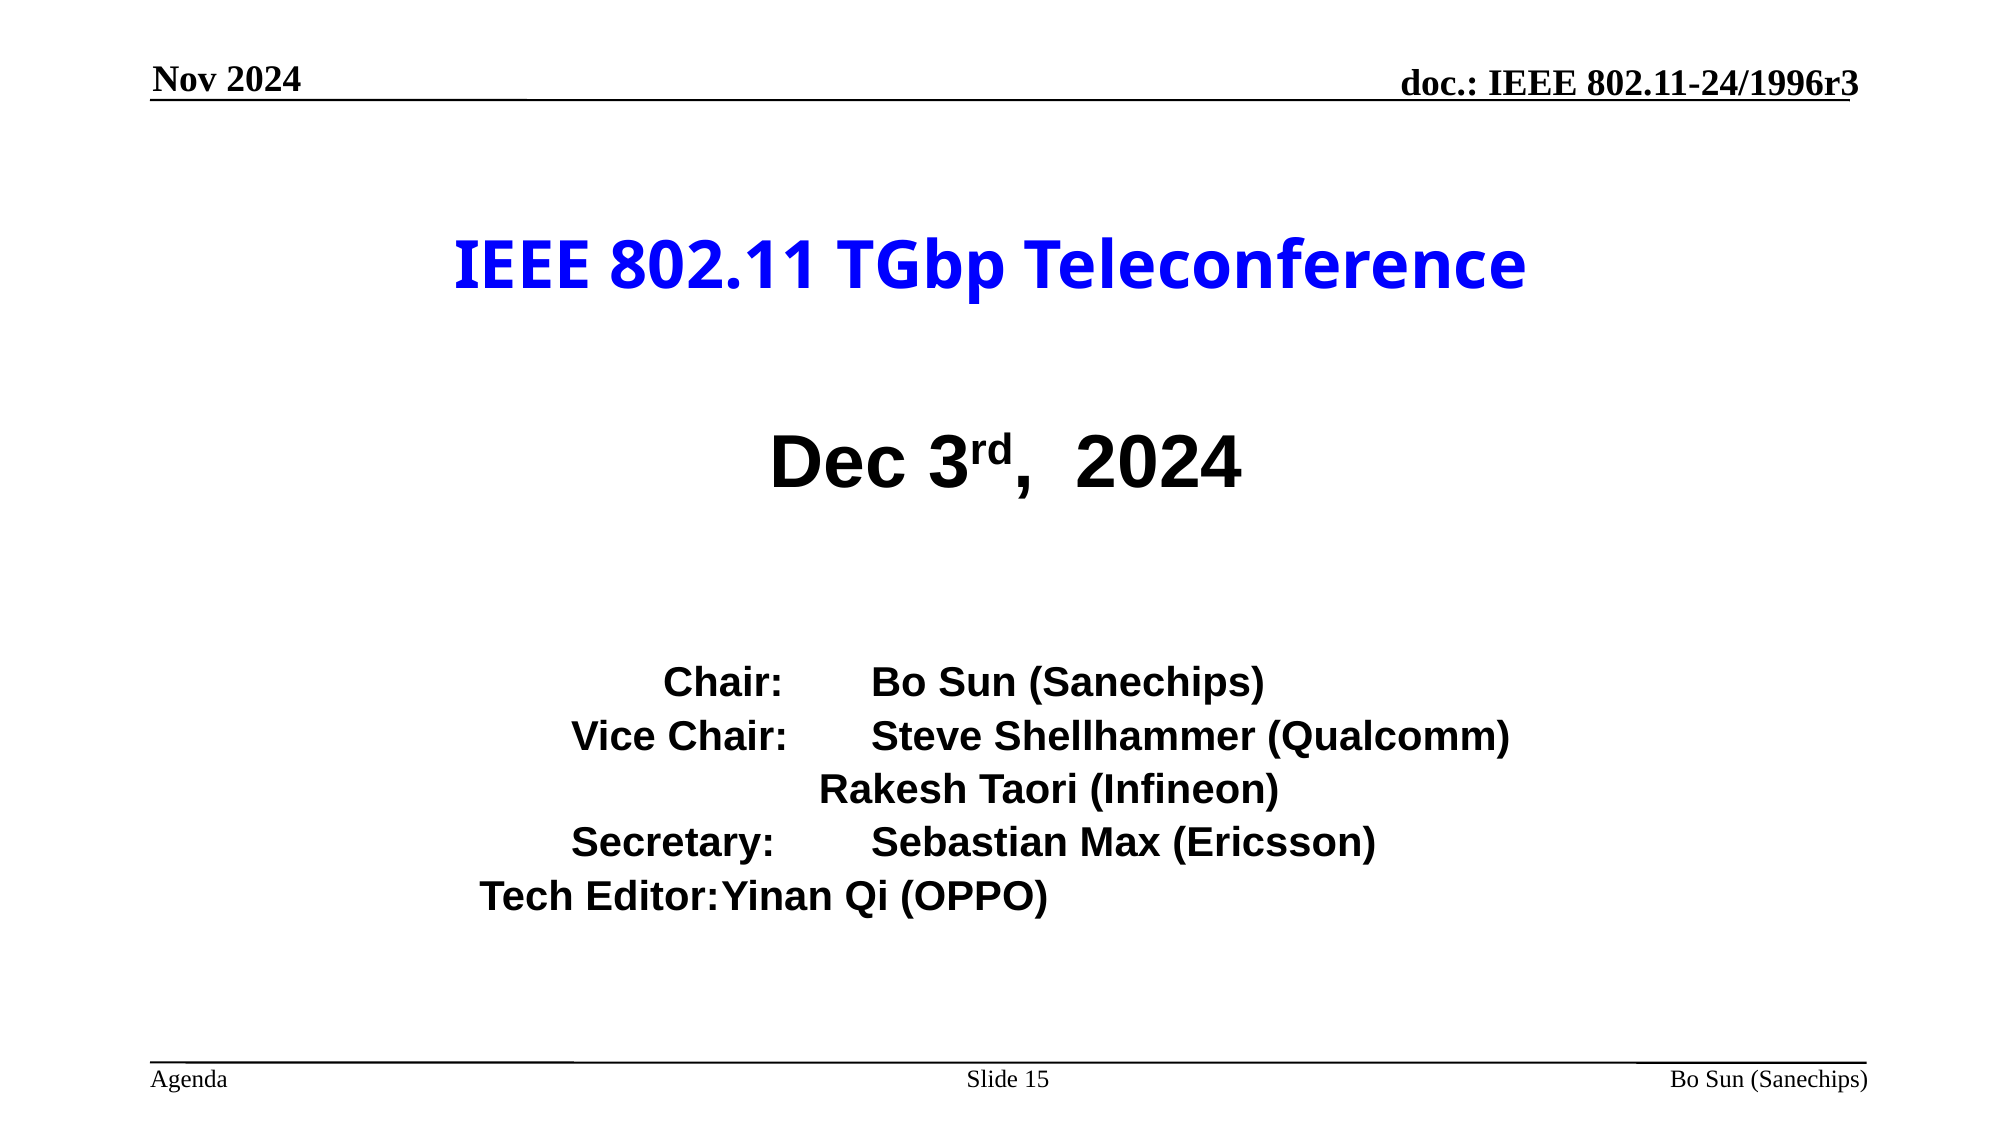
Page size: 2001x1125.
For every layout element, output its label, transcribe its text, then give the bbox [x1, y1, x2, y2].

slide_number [152, 54, 563, 100]
slide_number Slide [949, 1061, 1067, 1123]
text_box Dec 3rd, 2024 Chair: Bo Sun (Sanechips) Vice Chair: Steve Shellhammer (Qualcomm) Rakesh Taori (Infineon) Secretary: Sebastian Max (Ericsson) Tech Editor: Yinan Qi (OPPO) [200, 349, 1813, 1027]
text_box IEEE 802.11 TGbp Teleconference [288, 112, 1695, 349]
footer Bo Sun (Sanechips) [1171, 1061, 1869, 1093]
